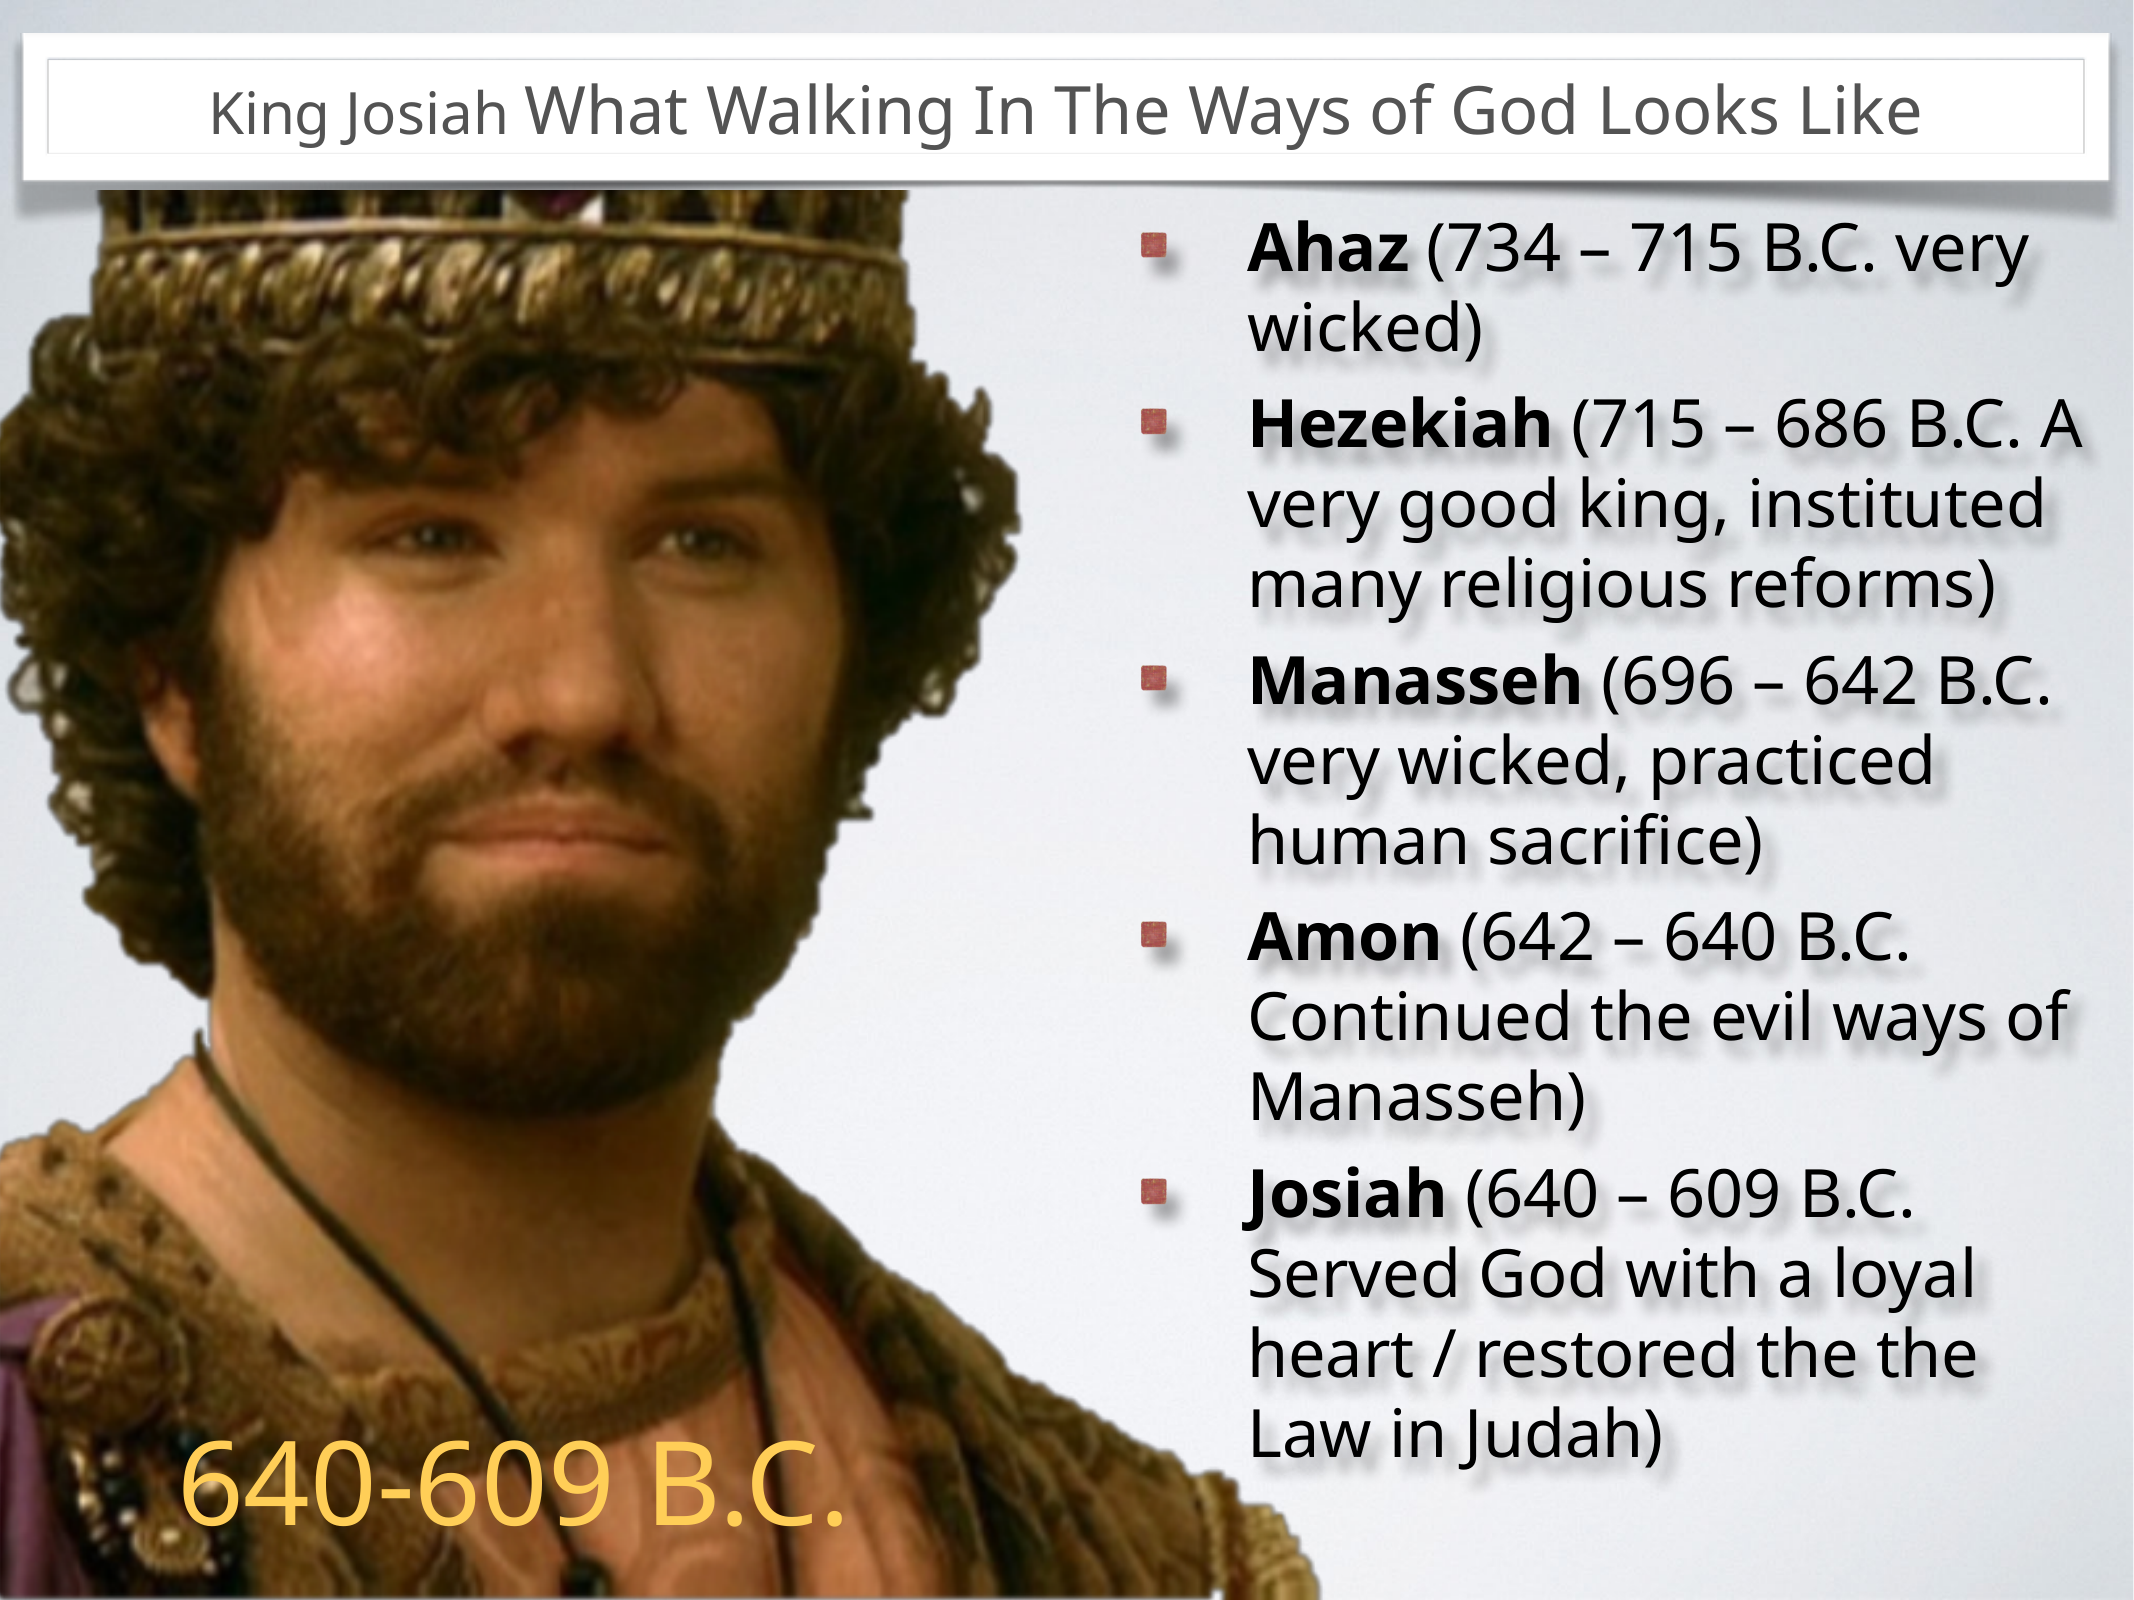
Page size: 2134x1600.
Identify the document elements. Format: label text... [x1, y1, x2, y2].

text_box Ahaz (734 – 715 B.C. very wicked) Hezekiah (715 – 686 B.C. A very good king, instituted many religious reforms) Manasseh (696 – 642 B.C. very wicked, practiced human sacrifice) Amon (642 – 640 B.C. Continued the evil ways of Manasseh) Josiah (640 – 609 B.C. Served God with a loyal heart / restored the the Law in Judah) [1881, 230, 2119, 1483]
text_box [11, 32, 2123, 230]
picture [0, 0, 2134, 1600]
